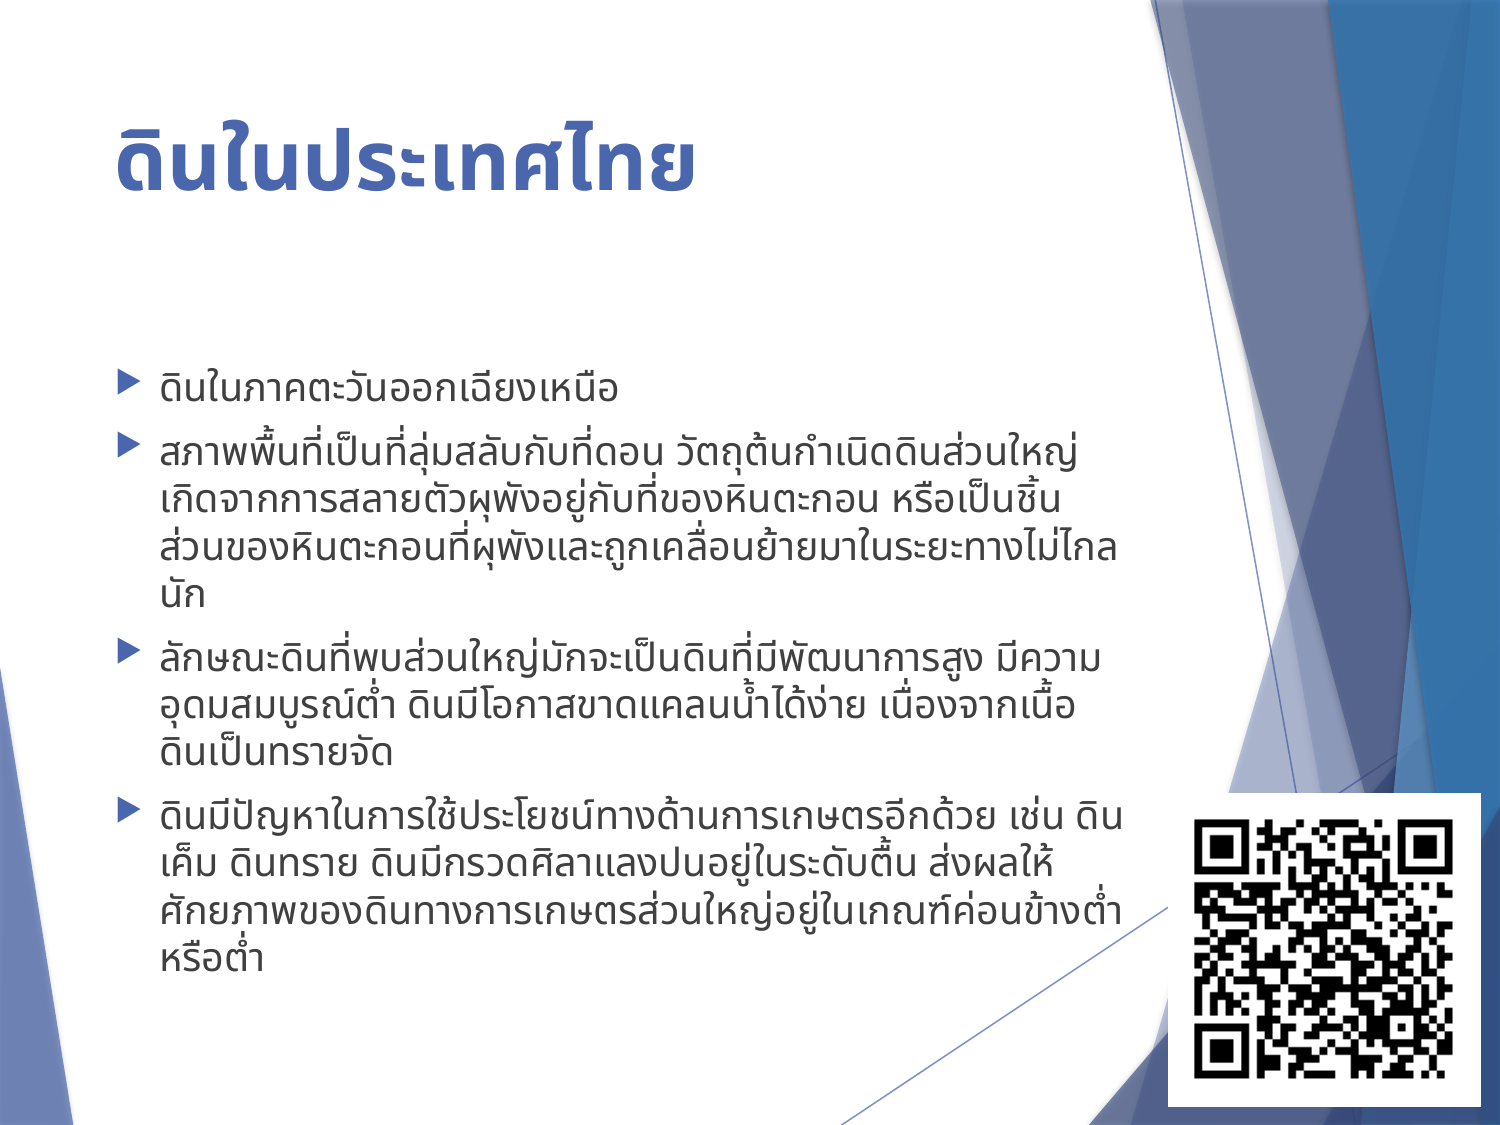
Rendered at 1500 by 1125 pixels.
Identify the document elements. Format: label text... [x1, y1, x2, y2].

picture [1167, 793, 1482, 1107]
title ดินในประเทศไทย [99, 99, 1142, 317]
list ดินในภาคตะวันออกเฉียงเหนือ สภาพพื้นที่เป็นที่ลุ่มสลับกับที่ดอน วัตถุต้นกำเนิดดินส่วนใหญ่เกิดจากการสลายตัวผุพังอยู่กับที่ของหินตะกอน หรือเป็นชิ้นส่วนของหินตะกอนที่ผุพังและถูกเคลื่อนย้ายมาในระยะทางไม่ไกลนัก ลักษณะดินที่พบส่วนใหญ่มักจะเป็นดินที่มีพัฒนาการสูง มีความอุดมสมบูรณ์ต่ำ ดินมีโอกาสขาดแคลนน้ำได้ง่าย เนื่องจากเนื้อดินเป็นทรายจัด ดินมีปัญหาในการใช้ประโยชน์ทางด้านการเกษตรอีกด้วย เช่น ดินเค็ม ดินทราย ดินมีกรวดศิลาแลงปนอยู่ในระดับตื้น ส่งผลให้ศักยภาพของดินทางการเกษตรส่วนใหญ่อยู่ในเกณฑ์ค่อนข้างต่ำหรือต่ำ [99, 354, 1142, 992]
